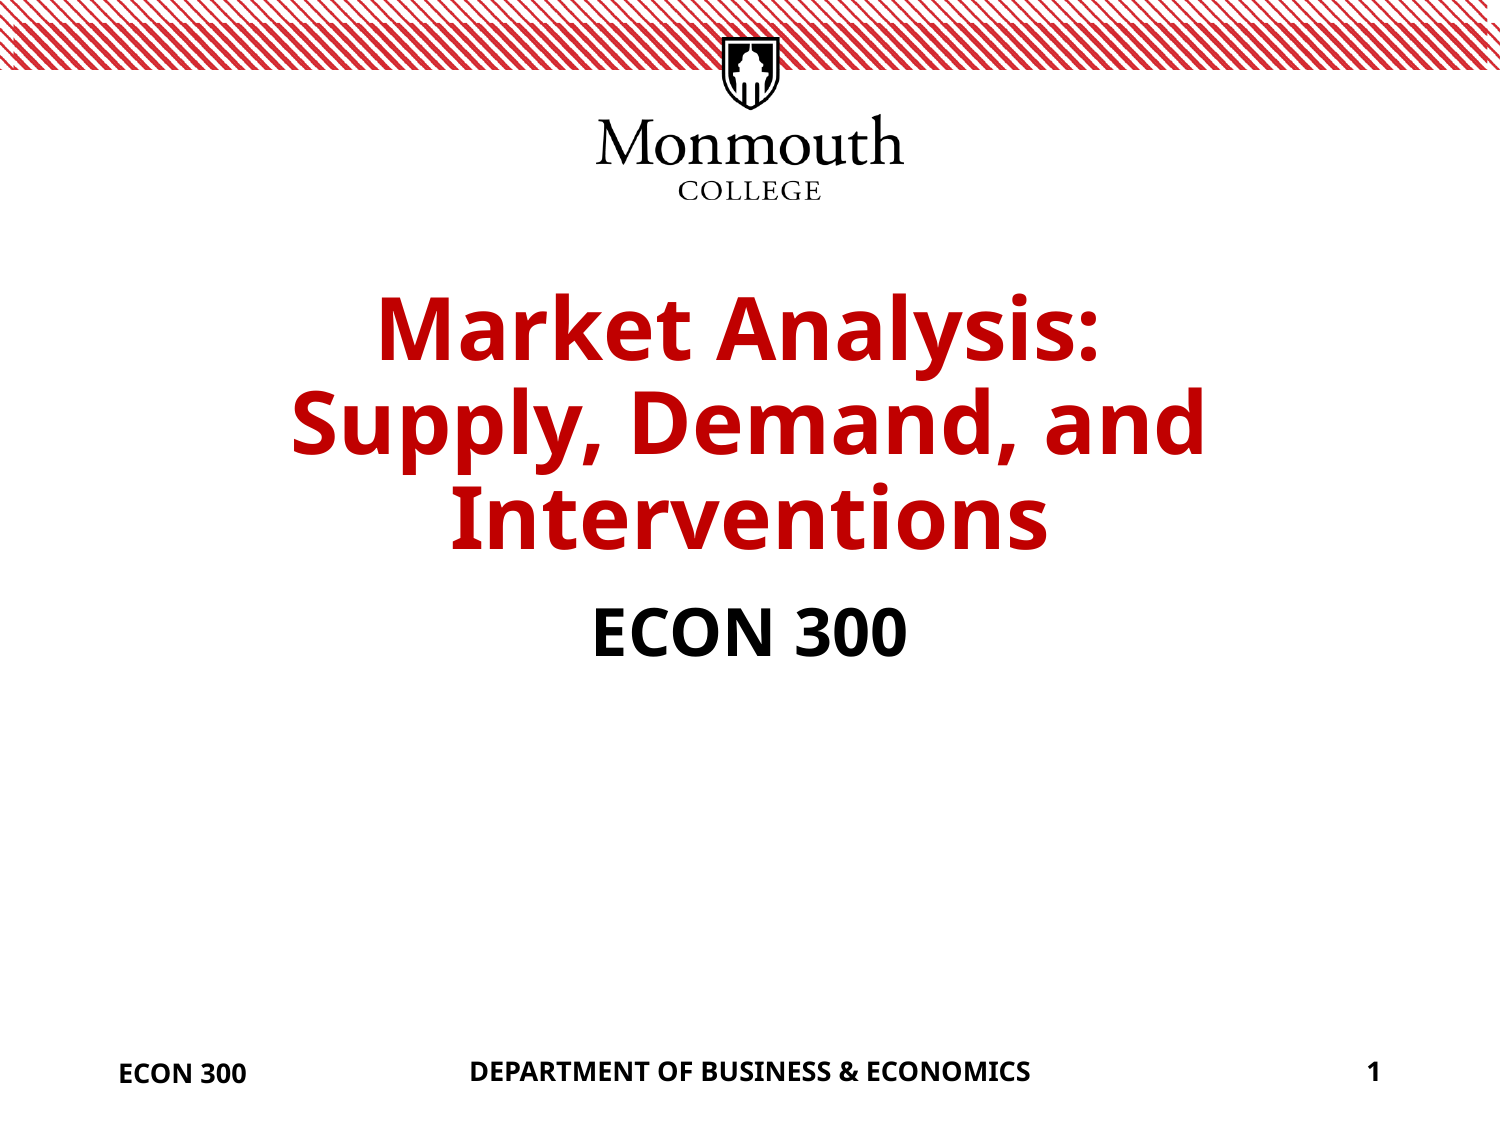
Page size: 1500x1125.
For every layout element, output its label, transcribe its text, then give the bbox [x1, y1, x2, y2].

picture [0, 0, 1500, 184]
footer DEPARTMENT OF BUSINESS & ECONOMICS [277, 1042, 1059, 1103]
slide_number 1 [1059, 1042, 1397, 1103]
subtitle ECON 300 [187, 590, 1313, 863]
slide_number ECON 300 [103, 1042, 277, 1103]
title Market Analysis: Supply, Demand, and Interventions [84, 184, 1416, 576]
